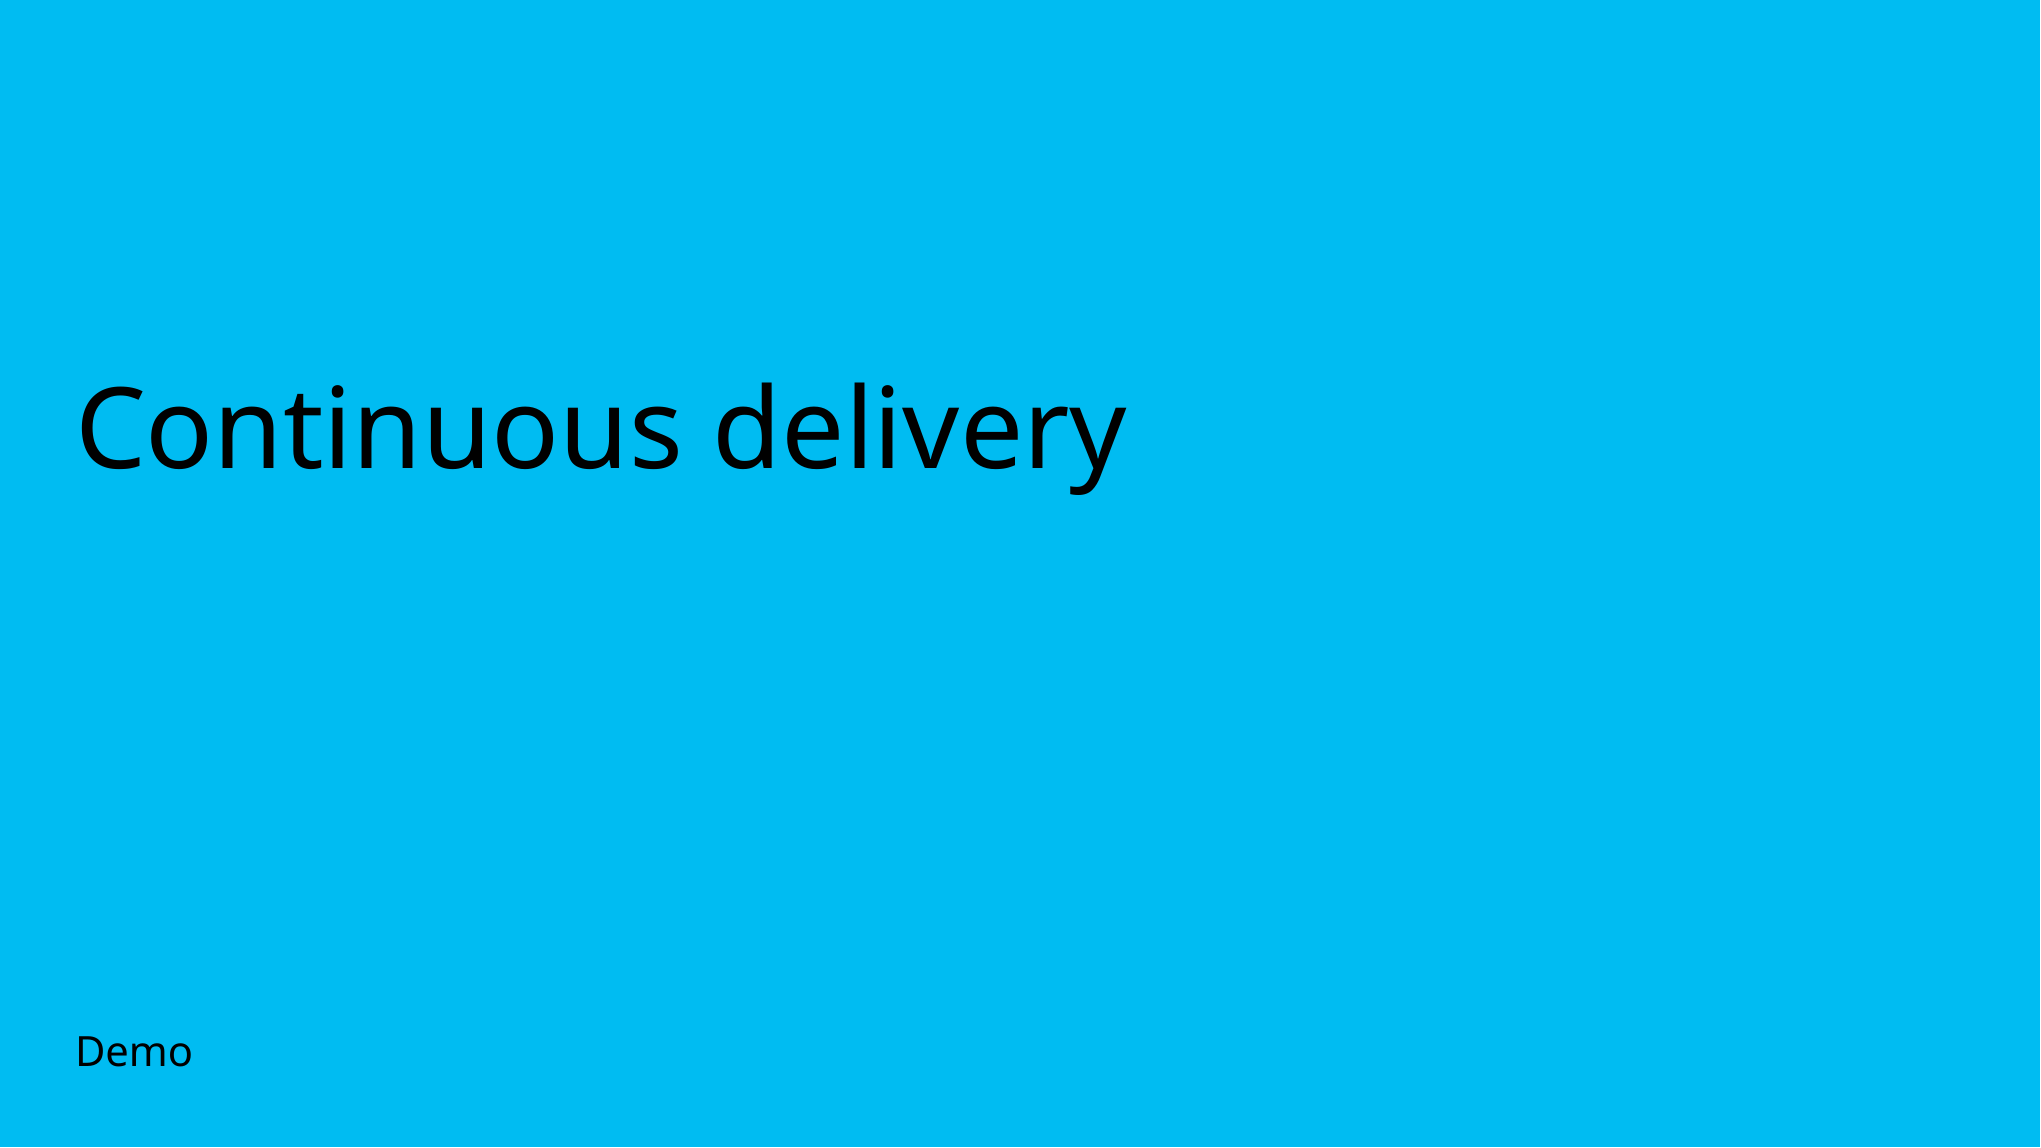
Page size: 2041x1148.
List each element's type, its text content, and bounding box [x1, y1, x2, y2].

title Continuous delivery [45, 348, 1996, 499]
list Demo [45, 948, 1996, 1099]
